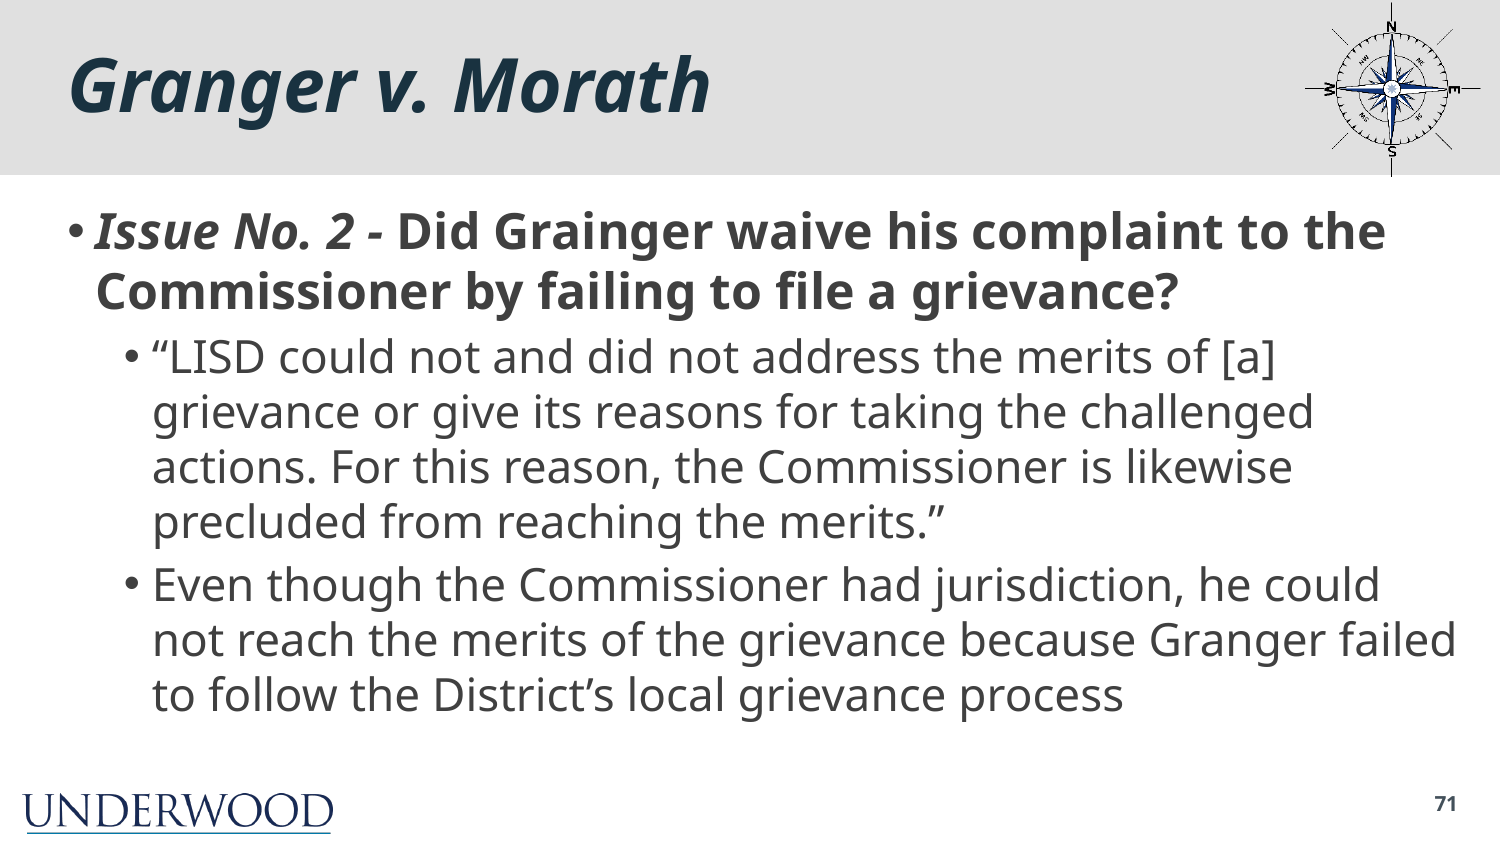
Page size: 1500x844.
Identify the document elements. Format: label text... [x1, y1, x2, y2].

picture [1303, 0, 1481, 178]
picture [22, 793, 333, 834]
list Issue No. 2 - Did Grainger waive his complaint to the Commissioner by failing to file a grievance? “LISD could not and did not address the merits of [a] grievance or give its reasons for taking the challenged actions. For this reason, the Commissioner is likewise precluded from reaching the merits.” Even though the Commissioner had jurisdiction, he could not reach the merits of the grievance because Granger failed to follow the District’s local grievance process [67, 199, 1462, 760]
slide_number 71 [1120, 791, 1458, 817]
title Granger v. Morath [67, 47, 1462, 130]
